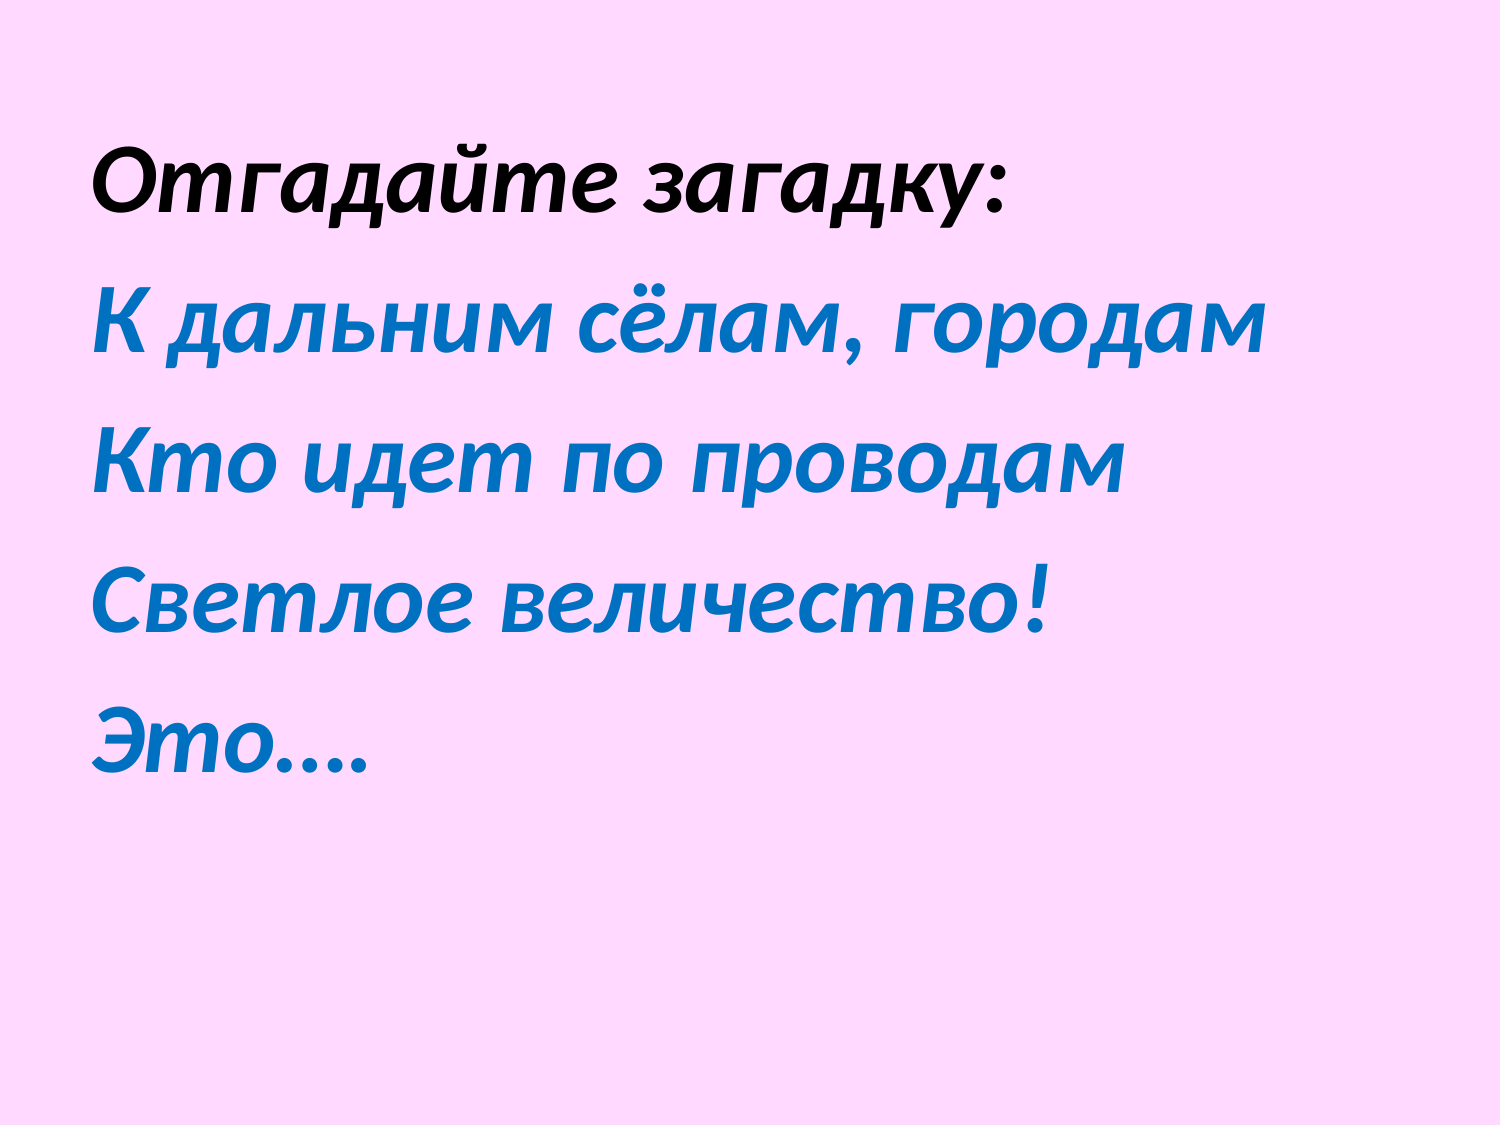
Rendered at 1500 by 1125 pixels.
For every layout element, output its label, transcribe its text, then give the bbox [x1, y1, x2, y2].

list Отгадайте загадку: К дальним сёлам, городам Кто идет по проводам Светлое величество! Это…. [74, 105, 1419, 1006]
